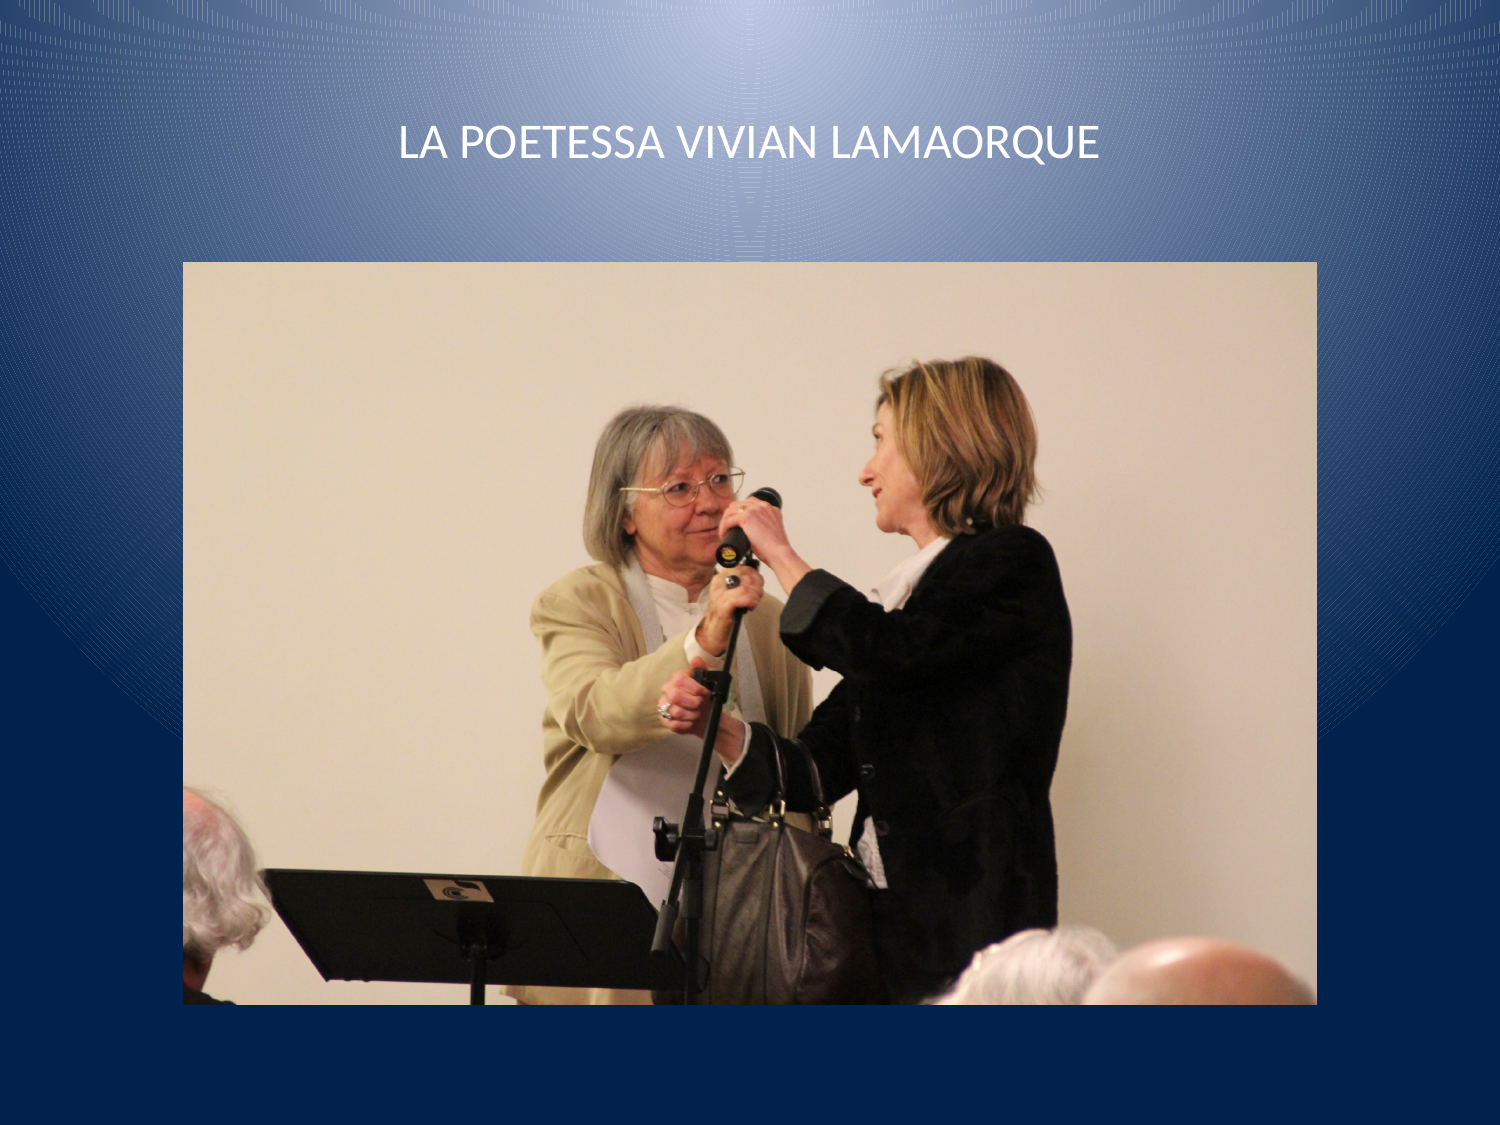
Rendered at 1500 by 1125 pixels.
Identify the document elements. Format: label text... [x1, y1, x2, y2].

title LA POETESSA VIVIAN LAMAORQUE [75, 45, 1425, 233]
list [182, 262, 1318, 1006]
